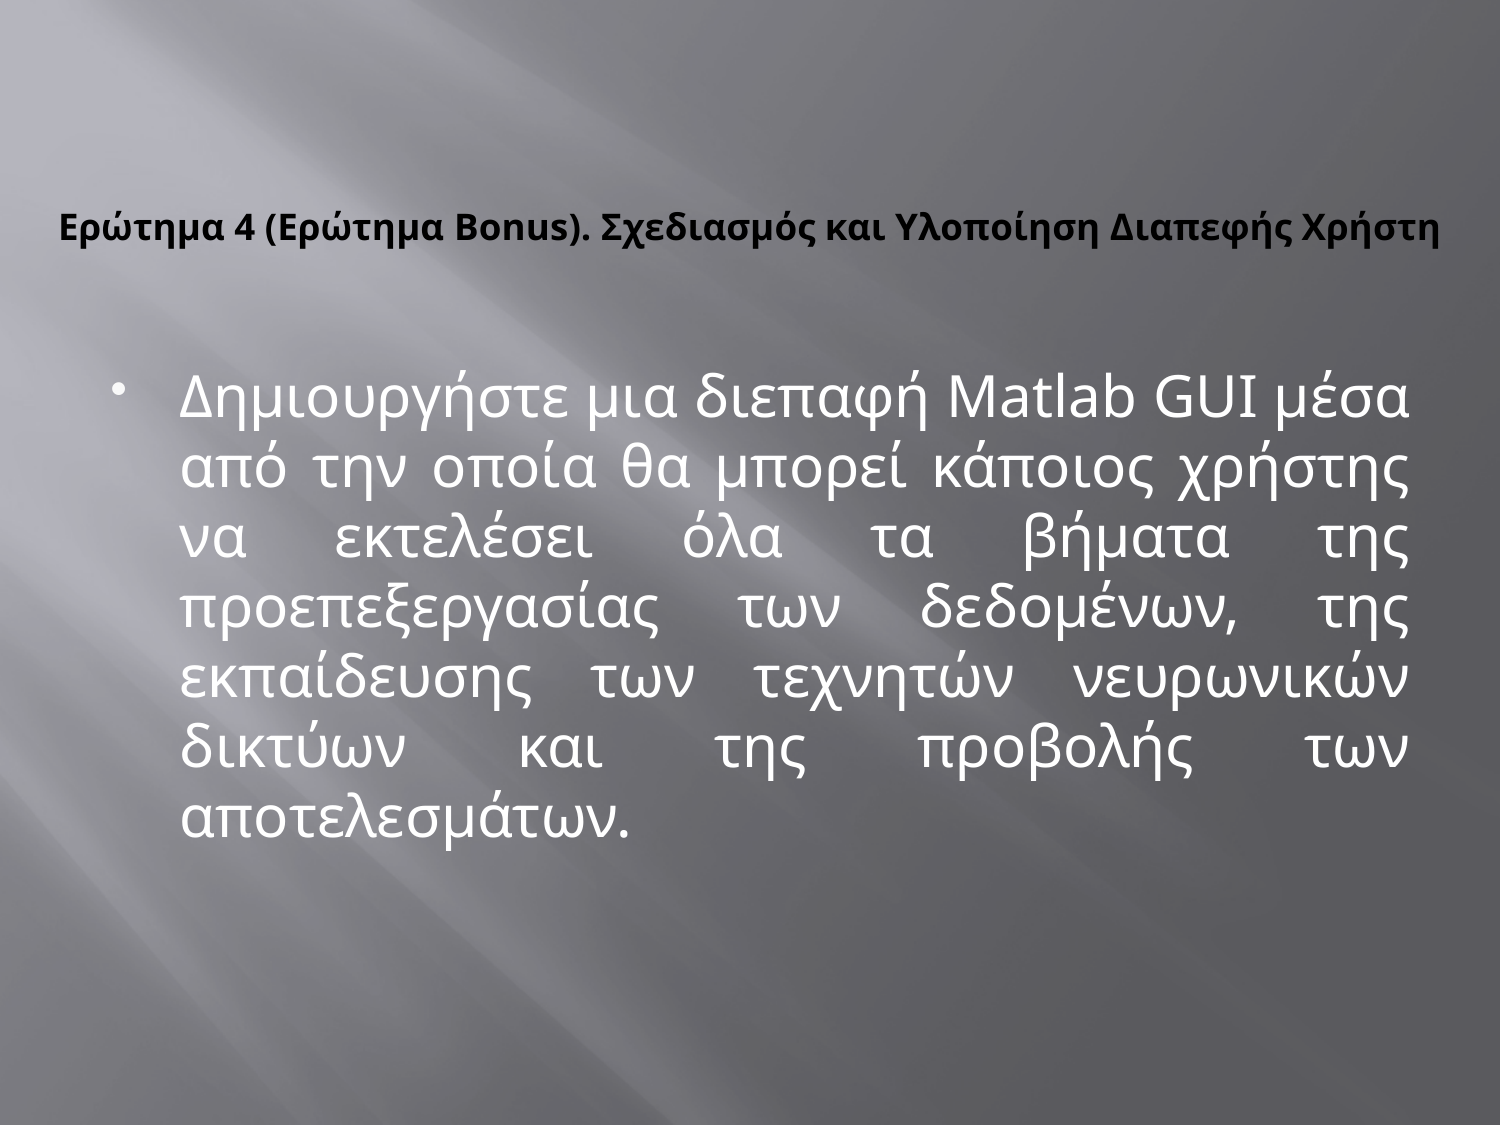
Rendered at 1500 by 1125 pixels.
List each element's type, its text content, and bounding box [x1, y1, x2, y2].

list Δημιουργήστε μια διεπαφή Matlab GUI μέσα από την οποία θα μπορεί κάποιος χρήστης να εκτελέσει όλα τα βήματα της προεπεξεργασίας των δεδομένων, της εκπαίδευσης των τεχνητών νευρωνικών δικτύων και της προβολής των αποτελεσμάτων. [75, 351, 1425, 1035]
title Ερώτημα 4 (Ερώτημα Bonus). Σχεδιασμός και Υλοποίηση Διαπεφής Χρήστη [23, 175, 1477, 364]
